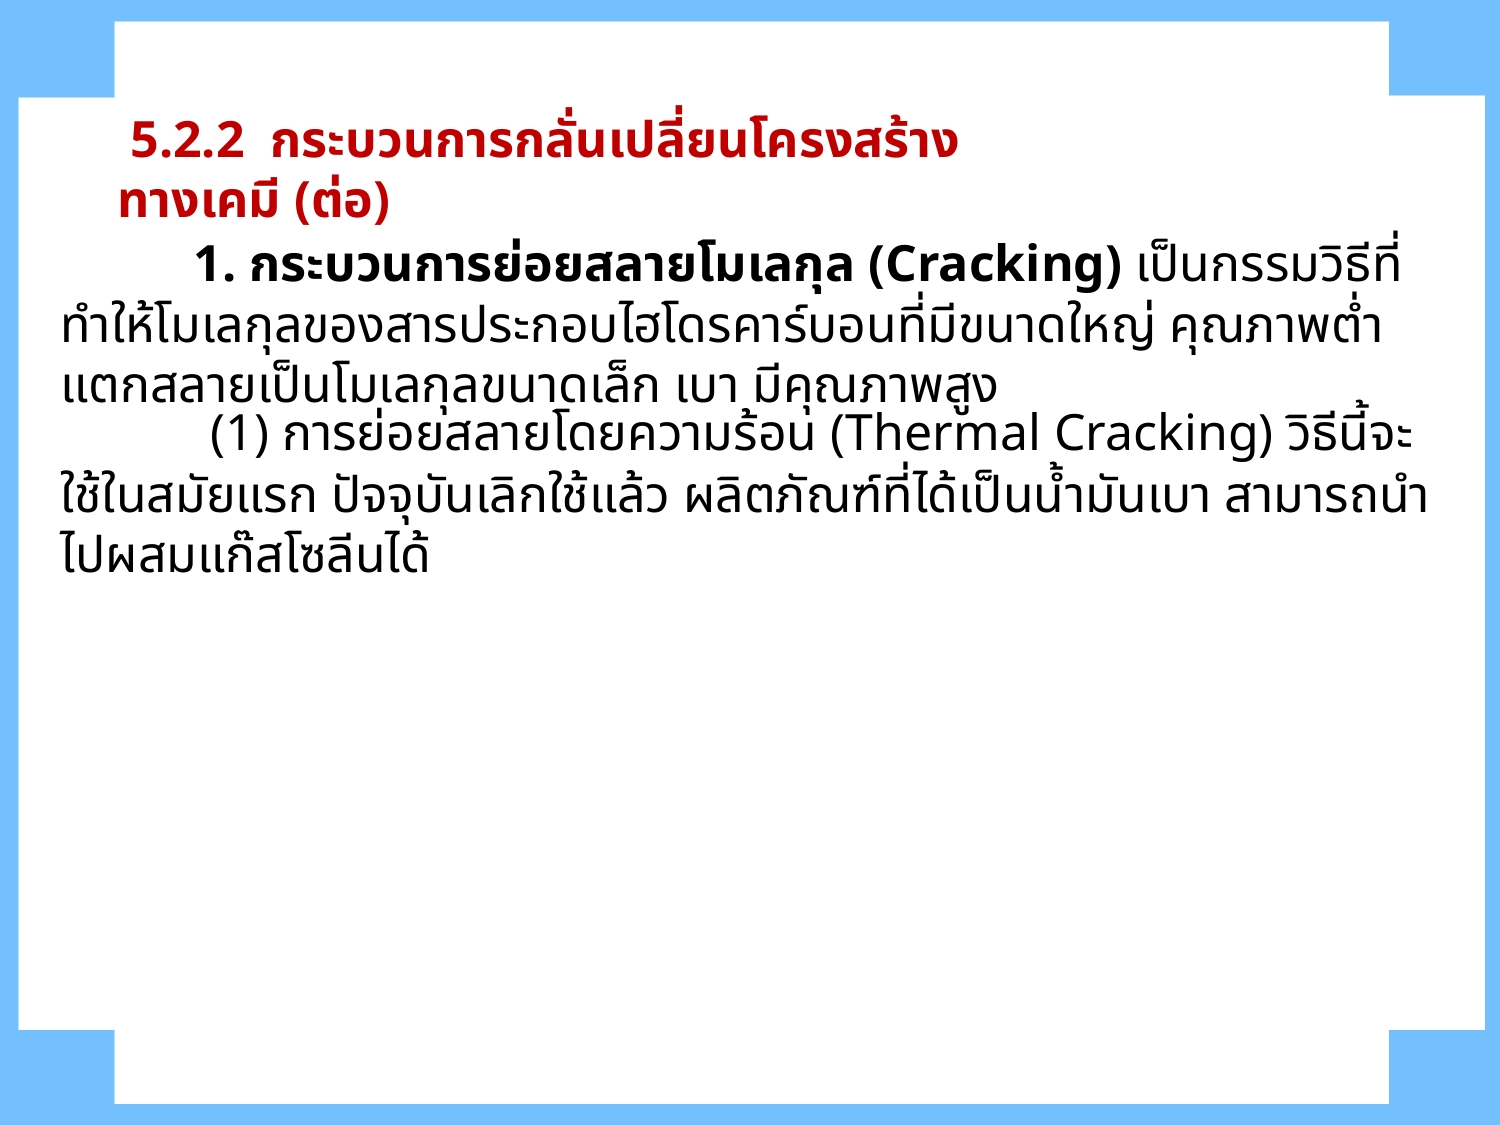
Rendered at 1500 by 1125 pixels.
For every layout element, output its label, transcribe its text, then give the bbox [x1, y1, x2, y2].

picture [0, 0, 1500, 1125]
text_box 5.2.2 กระบวนการกลั่นเปลี่ยนโครงสร้างทางเคมี (ต่อ) [102, 100, 975, 215]
text_box 1. กระบวนการย่อยสลายโมเลกุล (Cracking) เป็นกรรมวิธีที่ทำให้โมเลกุลของสารประกอบไฮโดรคาร์บอนที่มีขนาดใหญ่ คุณภาพต่ำ แตกสลายเป็นโมเลกุลขนาดเล็ก เบา มีคุณภาพสูง [45, 215, 1459, 384]
text_box (1) การย่อยสลายโดยความร้อน (Thermal Cracking) วิธีนี้จะใช้ในสมัยแรก ปัจจุบันเลิกใช้แล้ว ผลิตภัณฑ์ที่ได้เป็นน้ำมันเบา สามารถนำไปผสมแก๊สโซลีนได้ [45, 384, 1459, 590]
